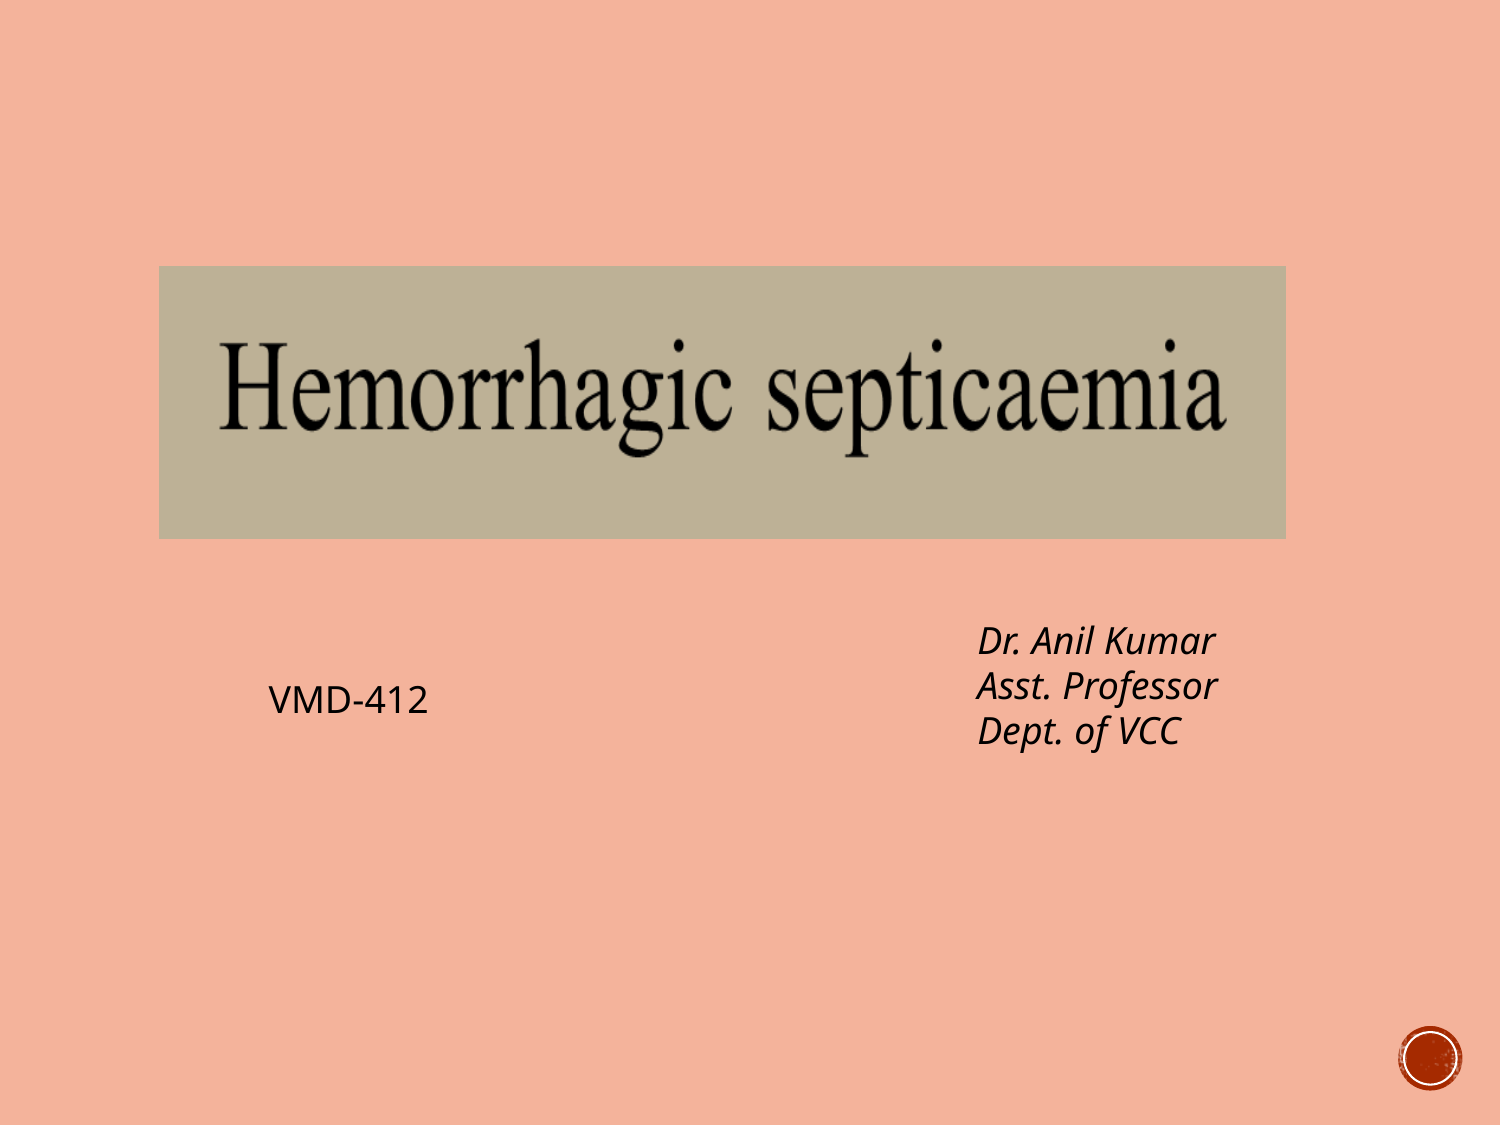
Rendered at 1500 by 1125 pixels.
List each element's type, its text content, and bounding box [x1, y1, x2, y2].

text_box Dr. Anil Kumar Asst. Professor Dept. of VCC [962, 609, 1258, 760]
text_box VMD-412 [253, 668, 479, 729]
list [163, 270, 1283, 536]
